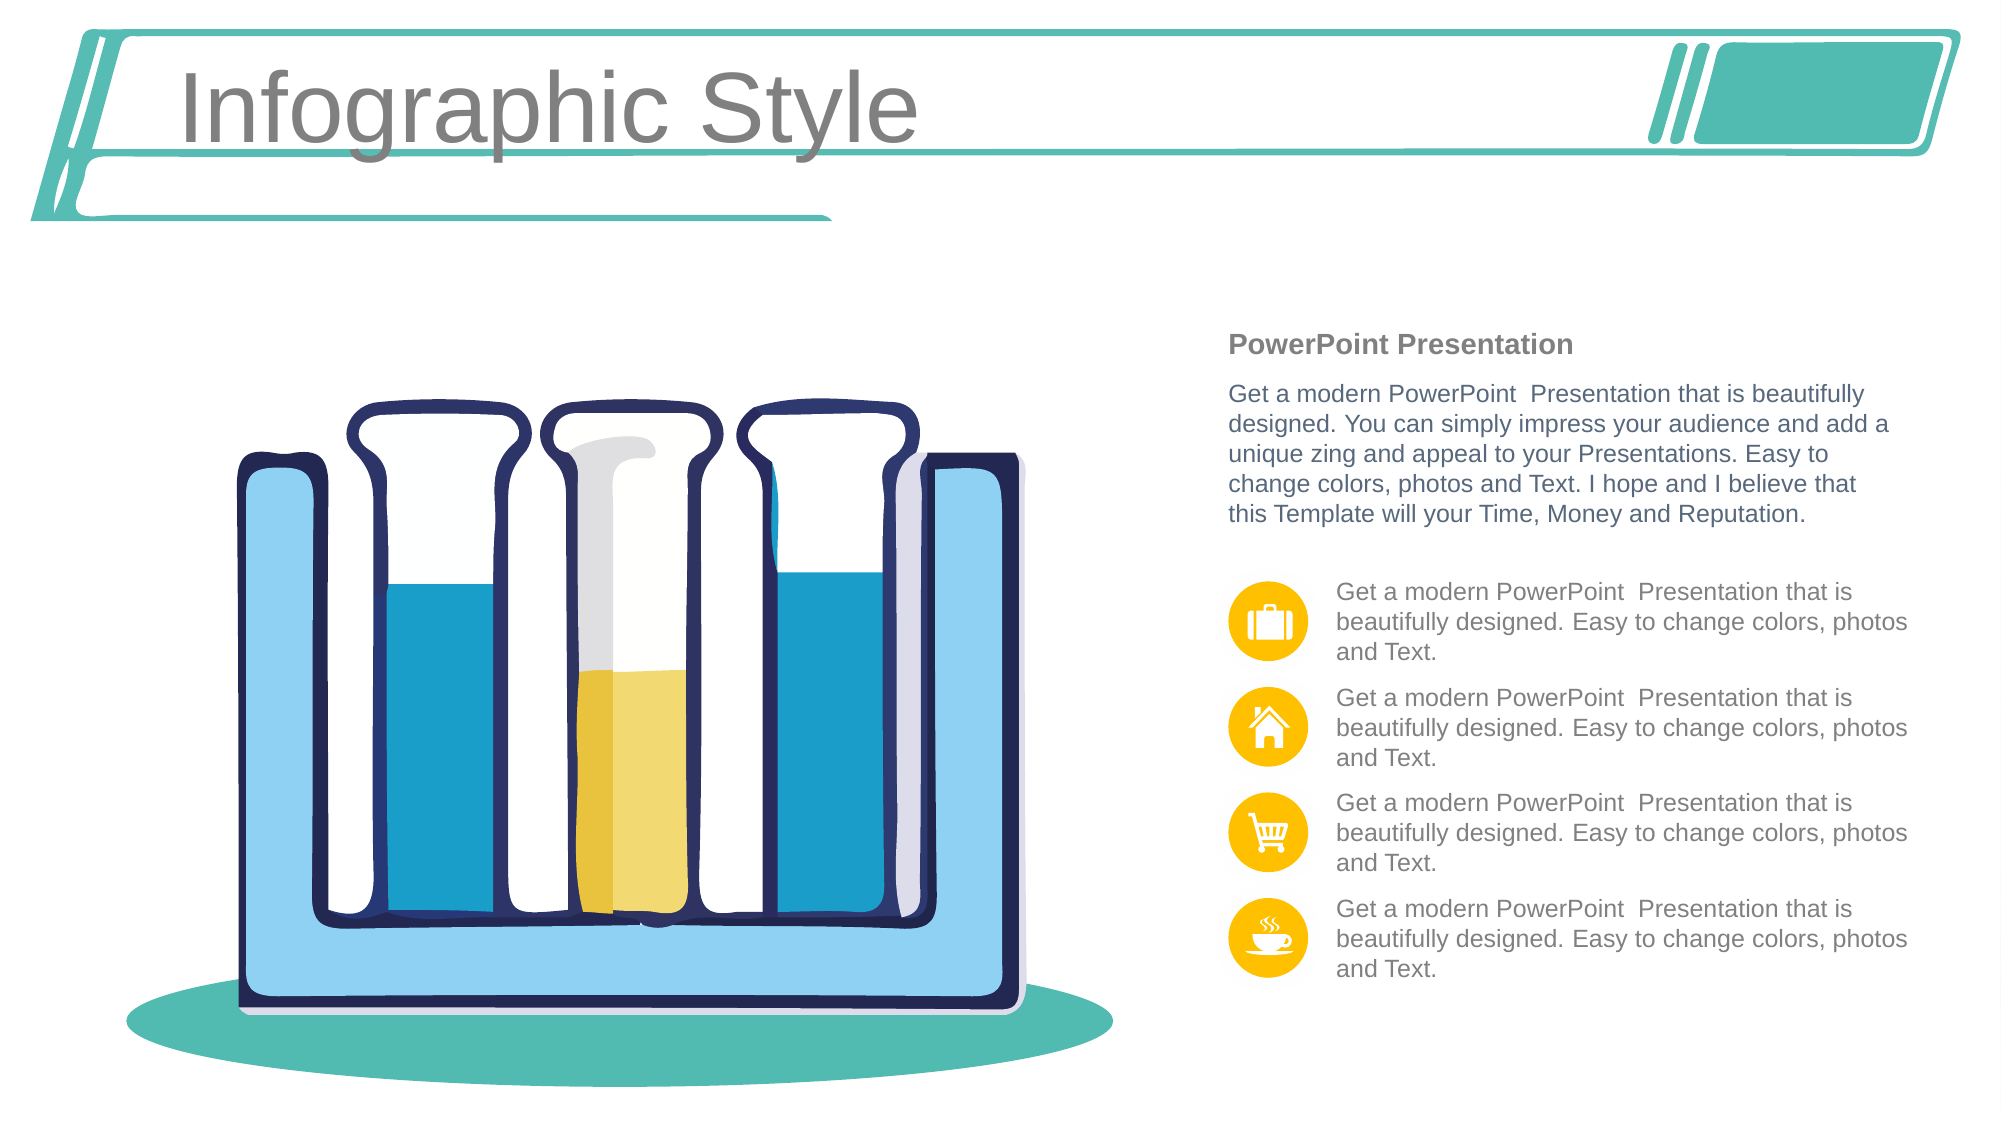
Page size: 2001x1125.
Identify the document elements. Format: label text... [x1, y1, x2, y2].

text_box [1228, 317, 1902, 537]
text_box [1227, 580, 1310, 663]
text_box [1227, 685, 1310, 768]
text_box Get a modern PowerPoint Presentation that is beautifully designed. Easy to change colors, photos and Text. [1321, 779, 1930, 884]
text_box Get a modern PowerPoint Presentation that is beautifully designed. Easy to change colors, photos and Text. [1321, 568, 1930, 673]
list Infographic Style [162, 48, 1659, 168]
text_box [1227, 896, 1310, 979]
text_box Get a modern PowerPoint Presentation that is beautifully designed. Easy to change colors, photos and Text. [1321, 884, 1930, 990]
text_box [1246, 603, 1294, 641]
text_box [1245, 703, 1293, 749]
text_box [125, 978, 1115, 1088]
text_box [1247, 811, 1290, 854]
text_box [1241, 914, 1297, 957]
picture [236, 396, 1029, 1015]
text_box [1227, 791, 1310, 874]
text_box Get a modern PowerPoint Presentation that is beautifully designed. Easy to change colors, photos and Text. [1321, 673, 1930, 779]
